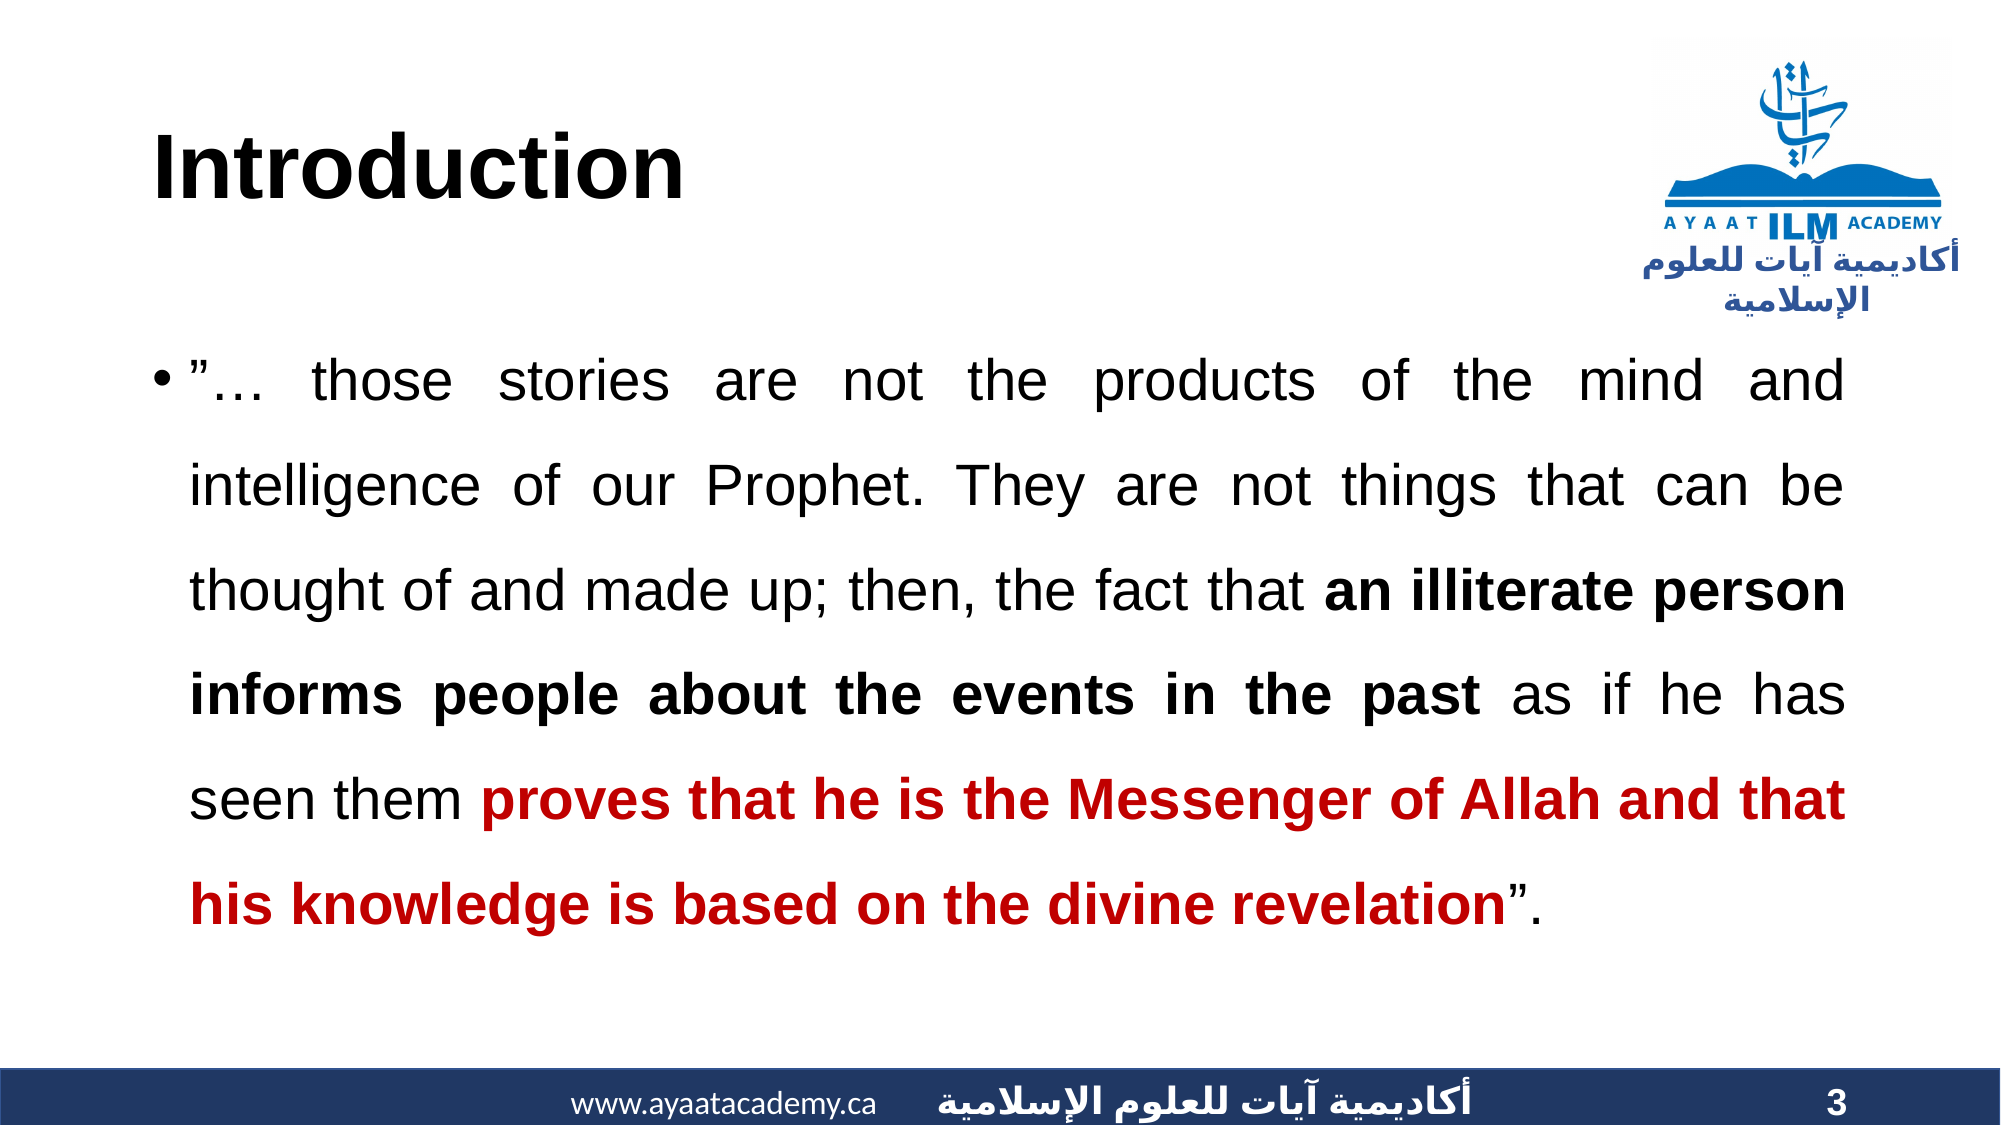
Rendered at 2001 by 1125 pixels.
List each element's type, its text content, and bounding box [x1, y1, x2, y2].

picture [1651, 37, 1952, 257]
title Introduction [137, 59, 1863, 278]
list ”… those stories are not the products of the mind and intelligence of our Prophet. They are not things that can be thought of and made up; then, the fact that an illiterate person informs people about the events in the past as if he has seen them proves that he is the Messenger of Allah and that his knowledge is based on the divine revelation”. [137, 299, 1863, 1014]
slide_number 3 [1412, 1070, 1863, 1125]
